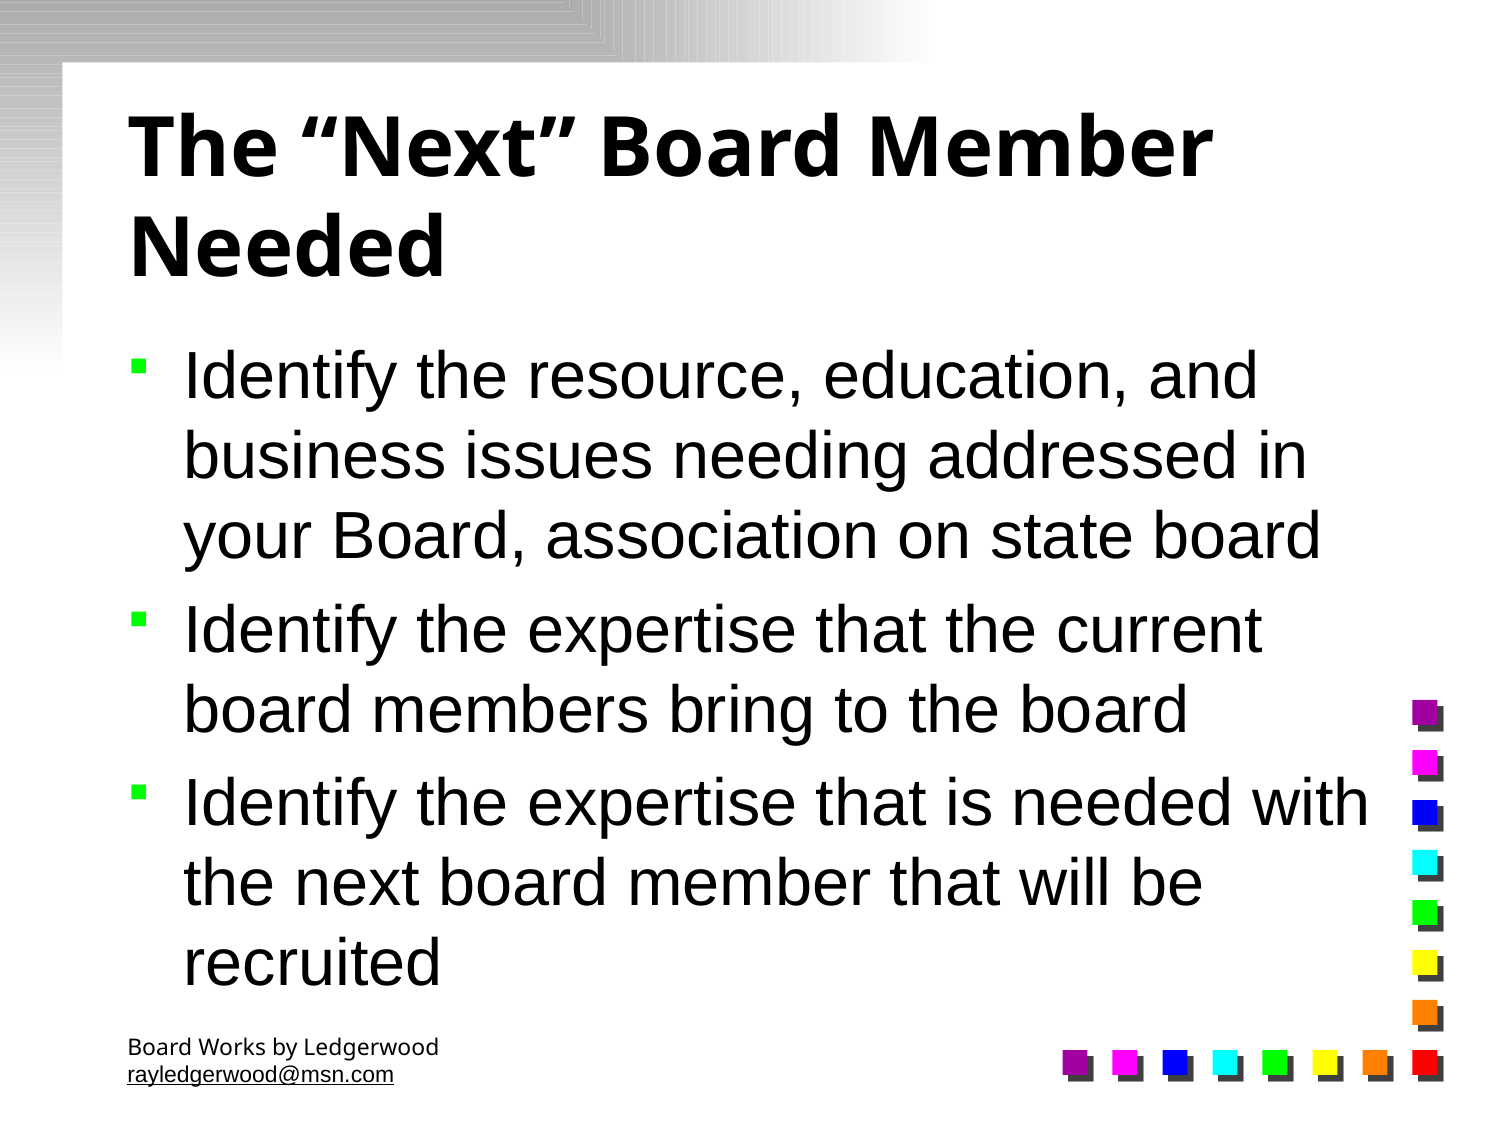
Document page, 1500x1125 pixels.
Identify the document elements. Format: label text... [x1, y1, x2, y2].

list Identify the resource, education, and business issues needing addressed in your Board, association on state board Identify the expertise that the current board members bring to the board Identify the expertise that is needed with the next board member that will be recruited [112, 324, 1388, 1000]
title The “Next” Board Member Needed [112, 112, 1388, 300]
